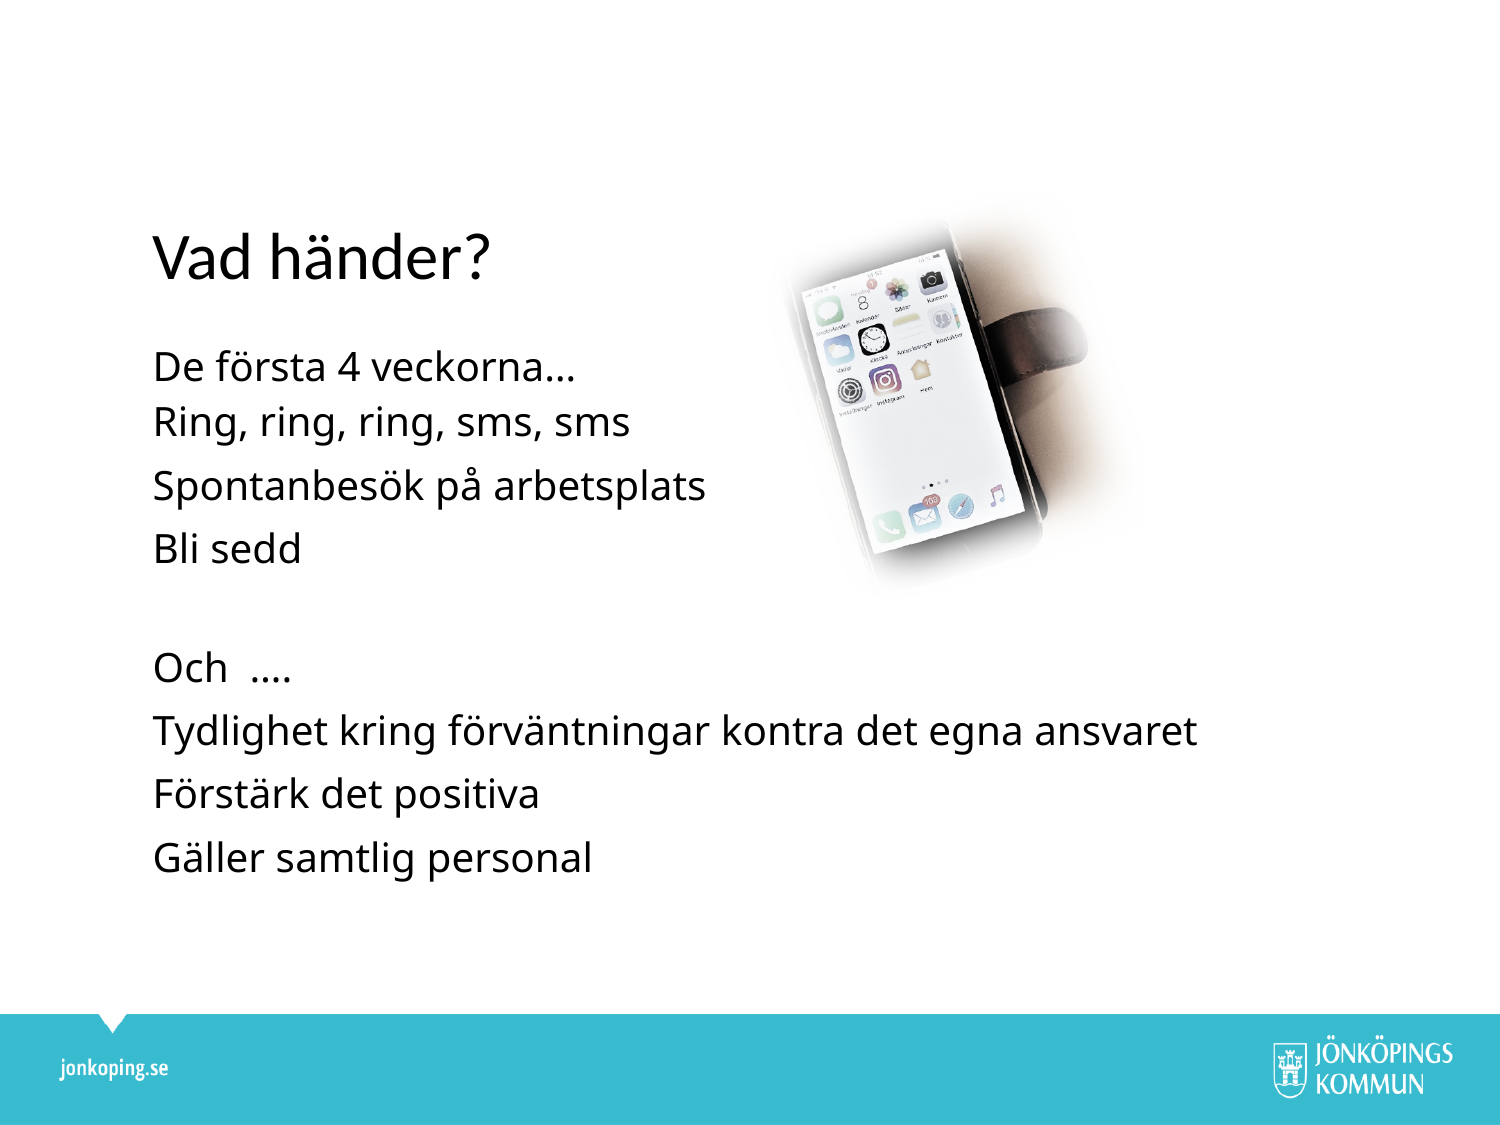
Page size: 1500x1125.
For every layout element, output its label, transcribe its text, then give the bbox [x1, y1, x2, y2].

picture [787, 200, 1127, 586]
title Vad händer? [137, 143, 1445, 362]
picture [0, 1014, 1500, 1125]
list De första 4 veckorna… Ring, ring, ring, sms, sms Spontanbesök på arbetsplats Bli sedd Och …. Tydlighet kring förväntningar kontra det egna ansvaret Förstärk det positiva Gäller samtlig personal [137, 326, 1296, 894]
